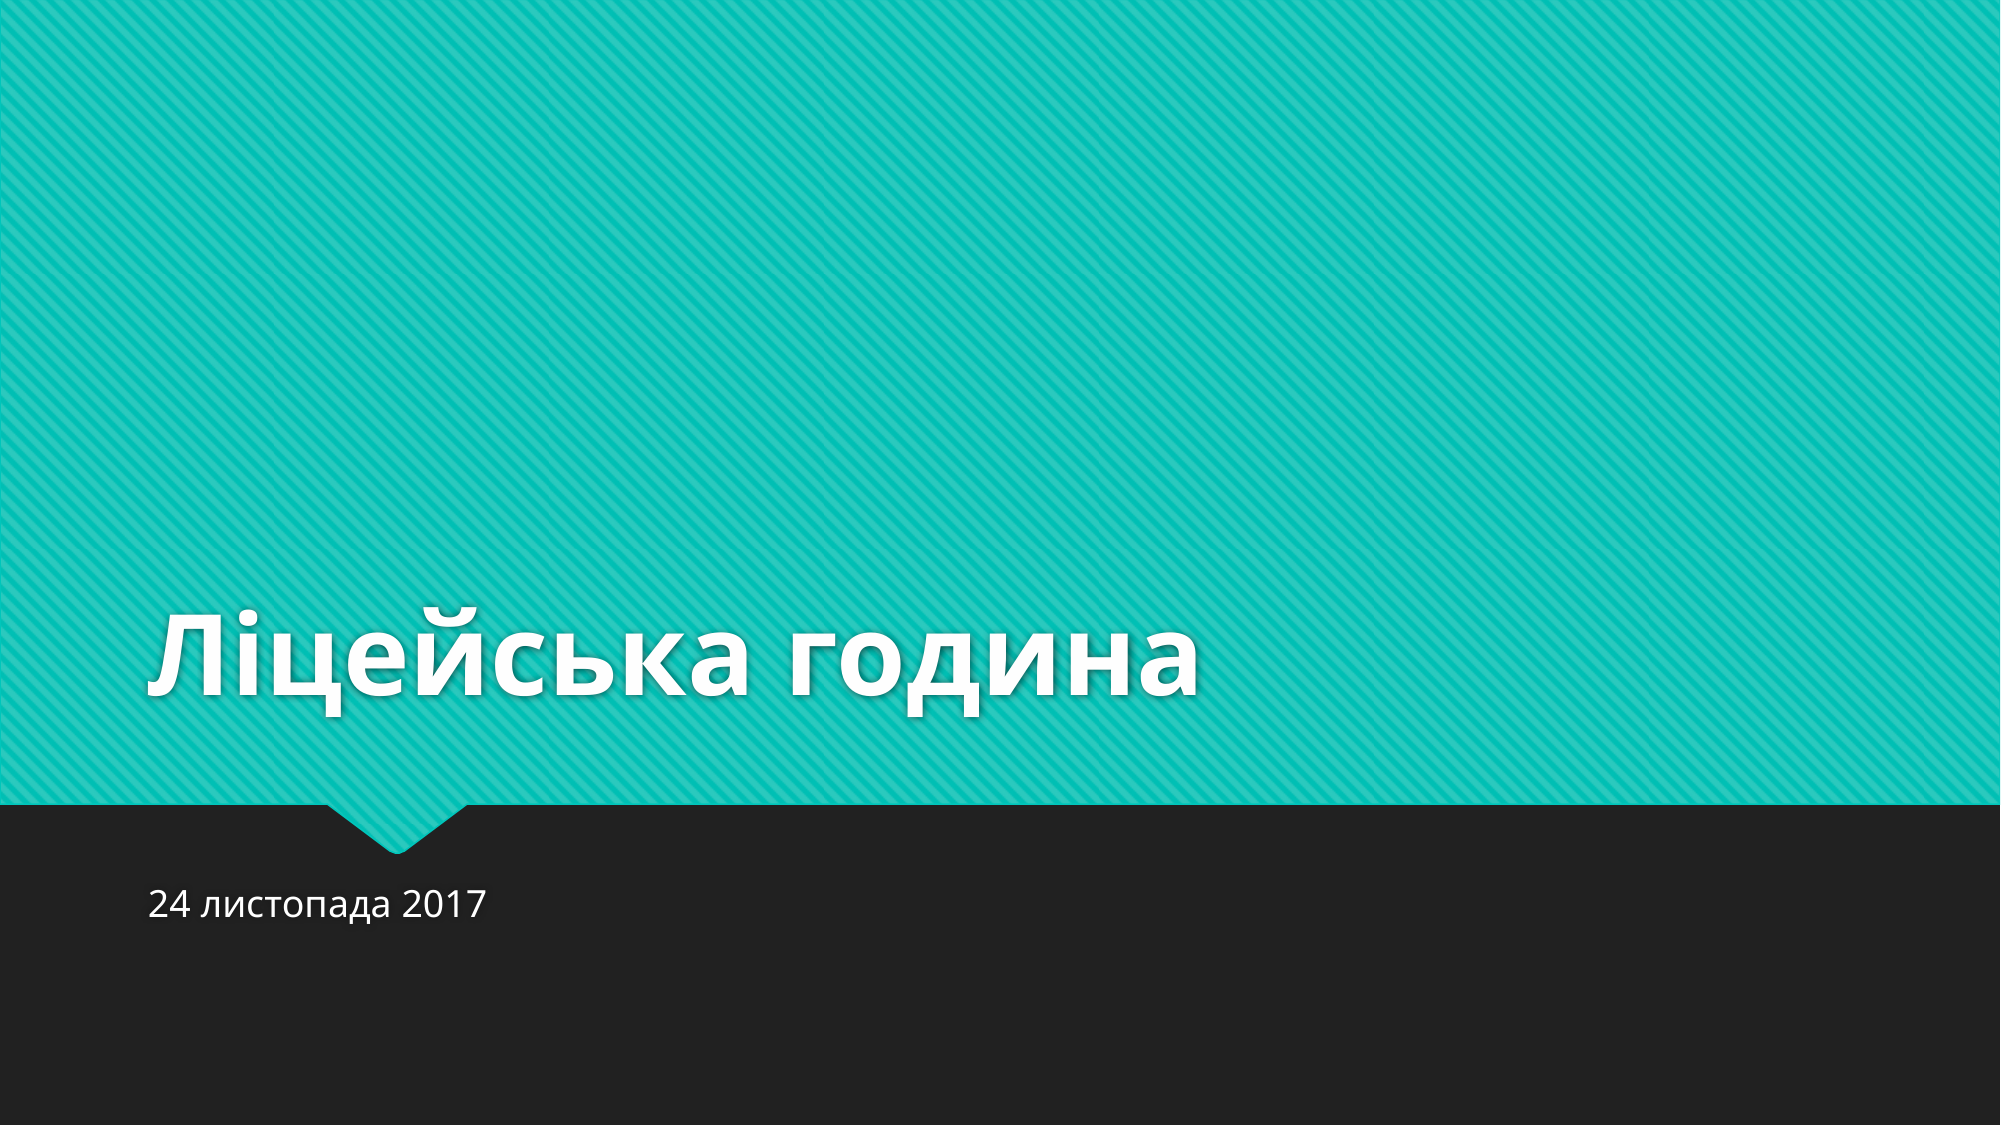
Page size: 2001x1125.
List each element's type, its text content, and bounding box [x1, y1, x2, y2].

title Ліцейська година [132, 237, 1868, 726]
subtitle 24 листопада 2017 [132, 872, 1868, 944]
